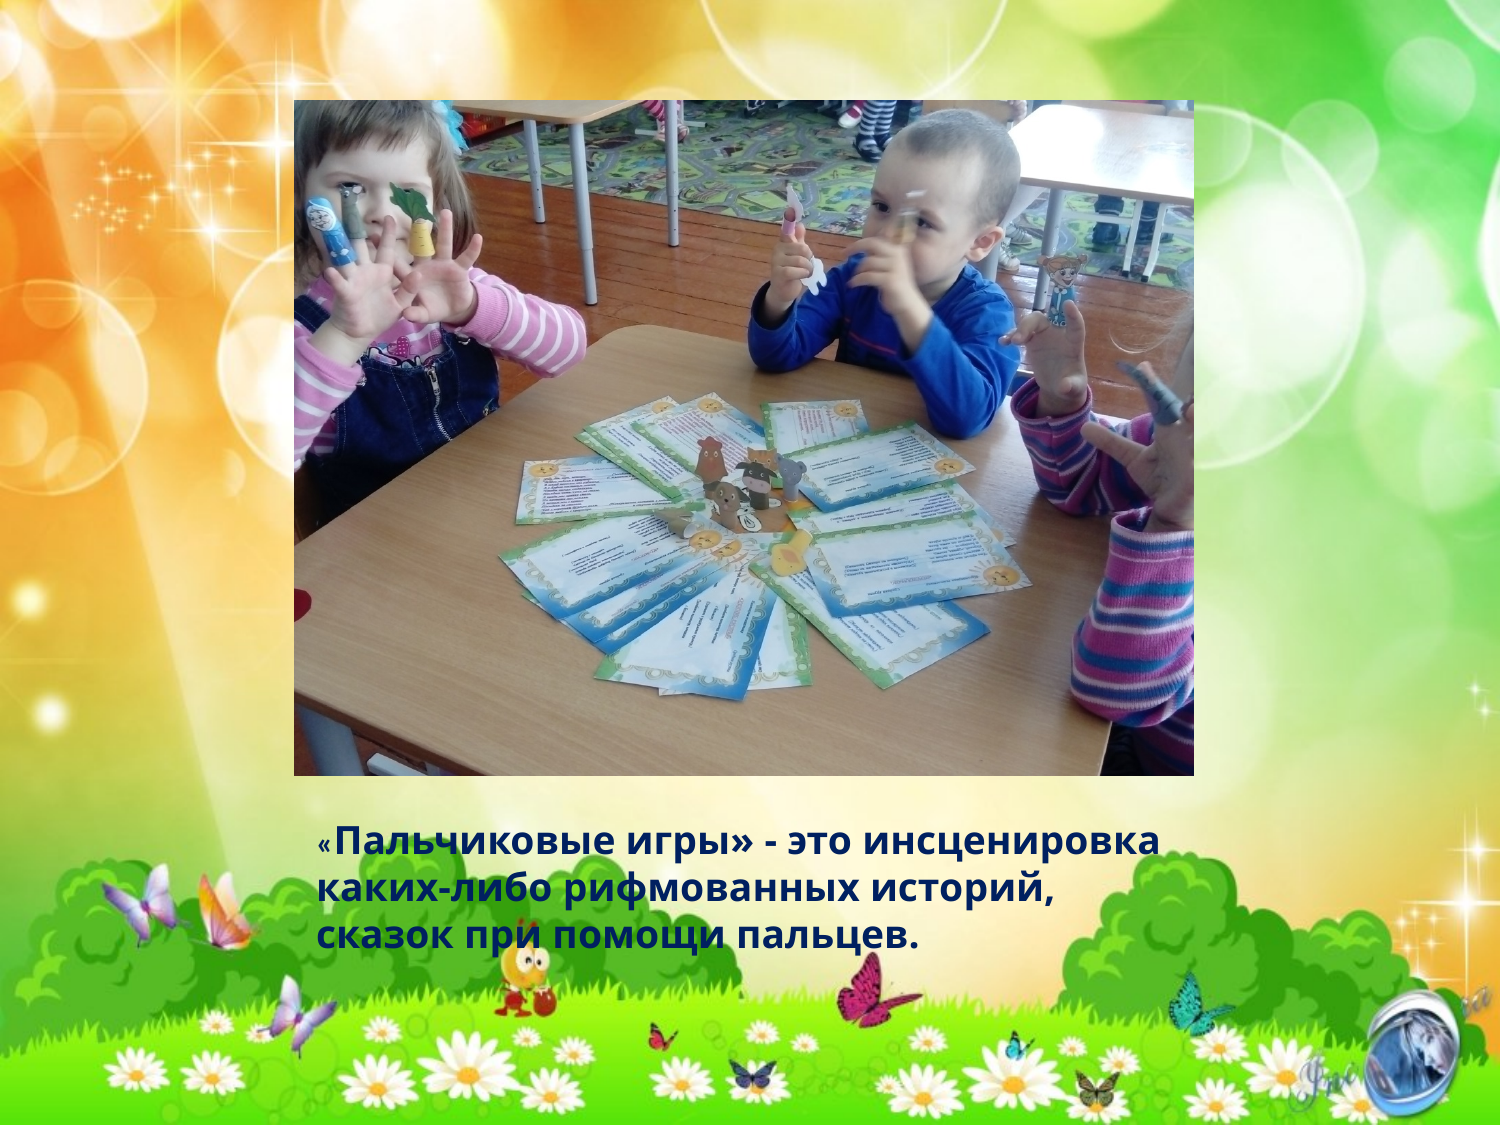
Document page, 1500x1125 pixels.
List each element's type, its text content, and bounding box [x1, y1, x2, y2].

title «Пальчиковые игры» - это инсценировка каких-либо рифмованных историй, сказок при помощи пальцев. [301, 775, 1202, 964]
picture [0, 0, 1500, 1125]
